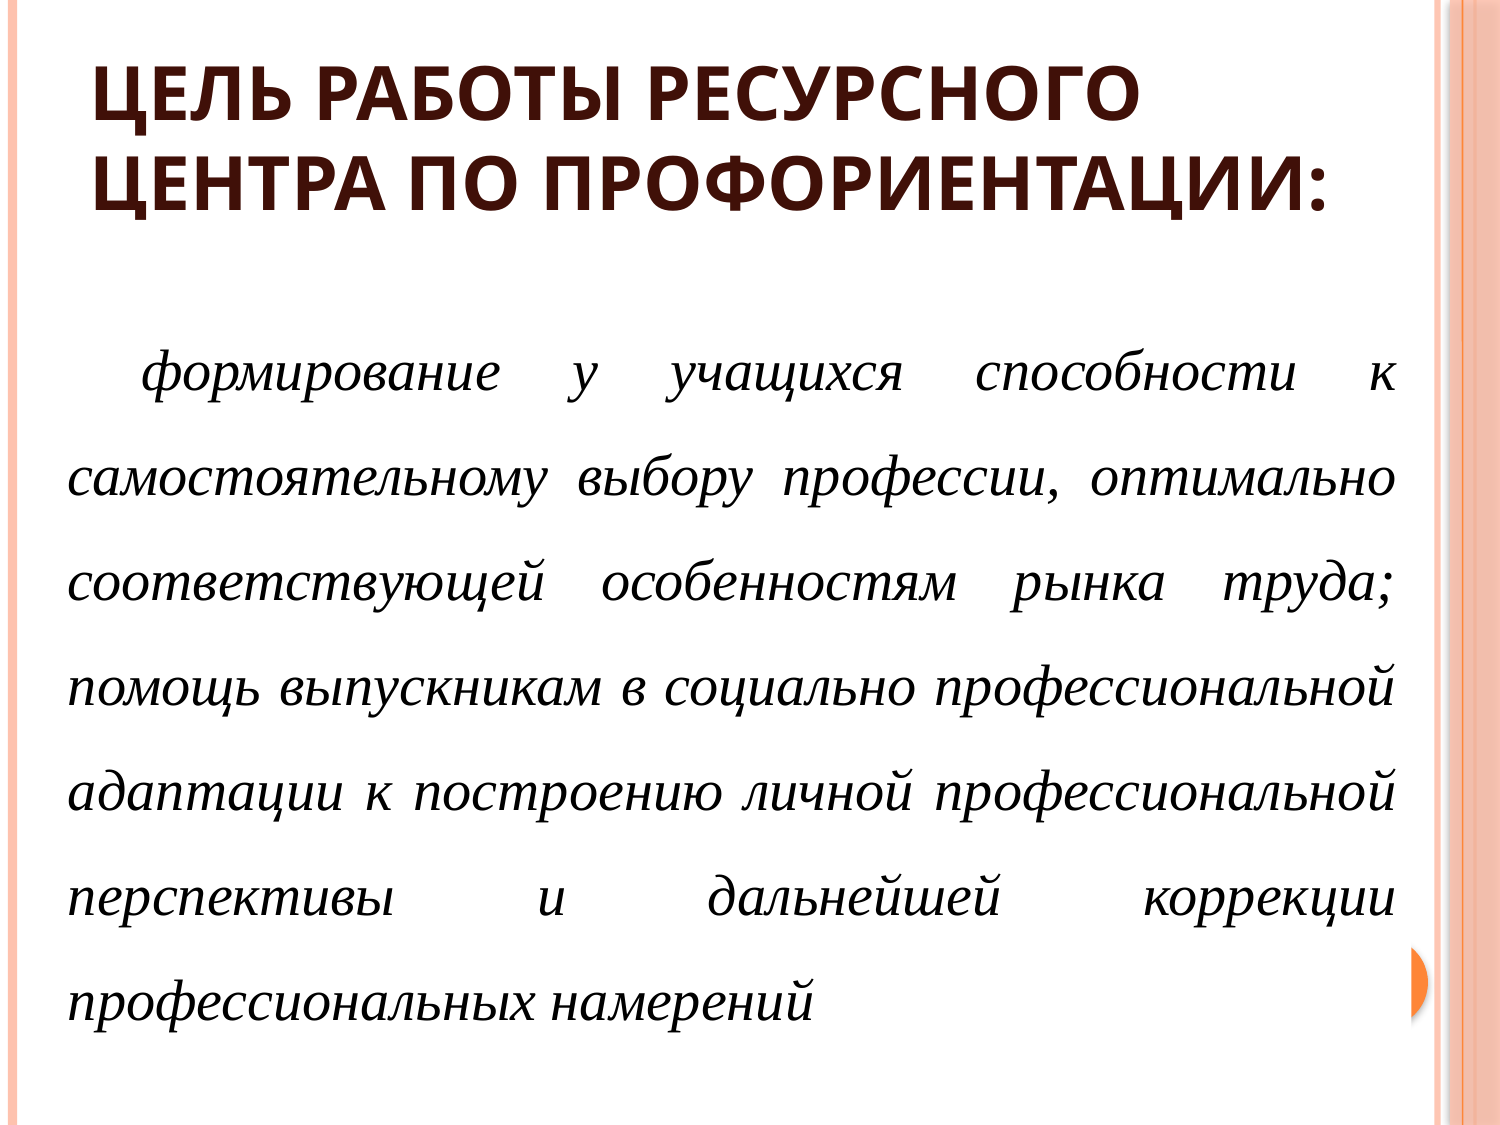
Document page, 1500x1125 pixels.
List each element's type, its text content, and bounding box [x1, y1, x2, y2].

title Цель работы ресурсного центра по профориентации: [75, 45, 1436, 233]
text_box формирование у учащихся способности к самостоятельному выбору профессии, оптимально соответствующей особенностям рынка труда; помощь выпускникам в социально профессиональной адаптации к построению личной профессиональной перспективы и дальнейшей коррекции профессиональных намерений [53, 219, 1412, 1040]
